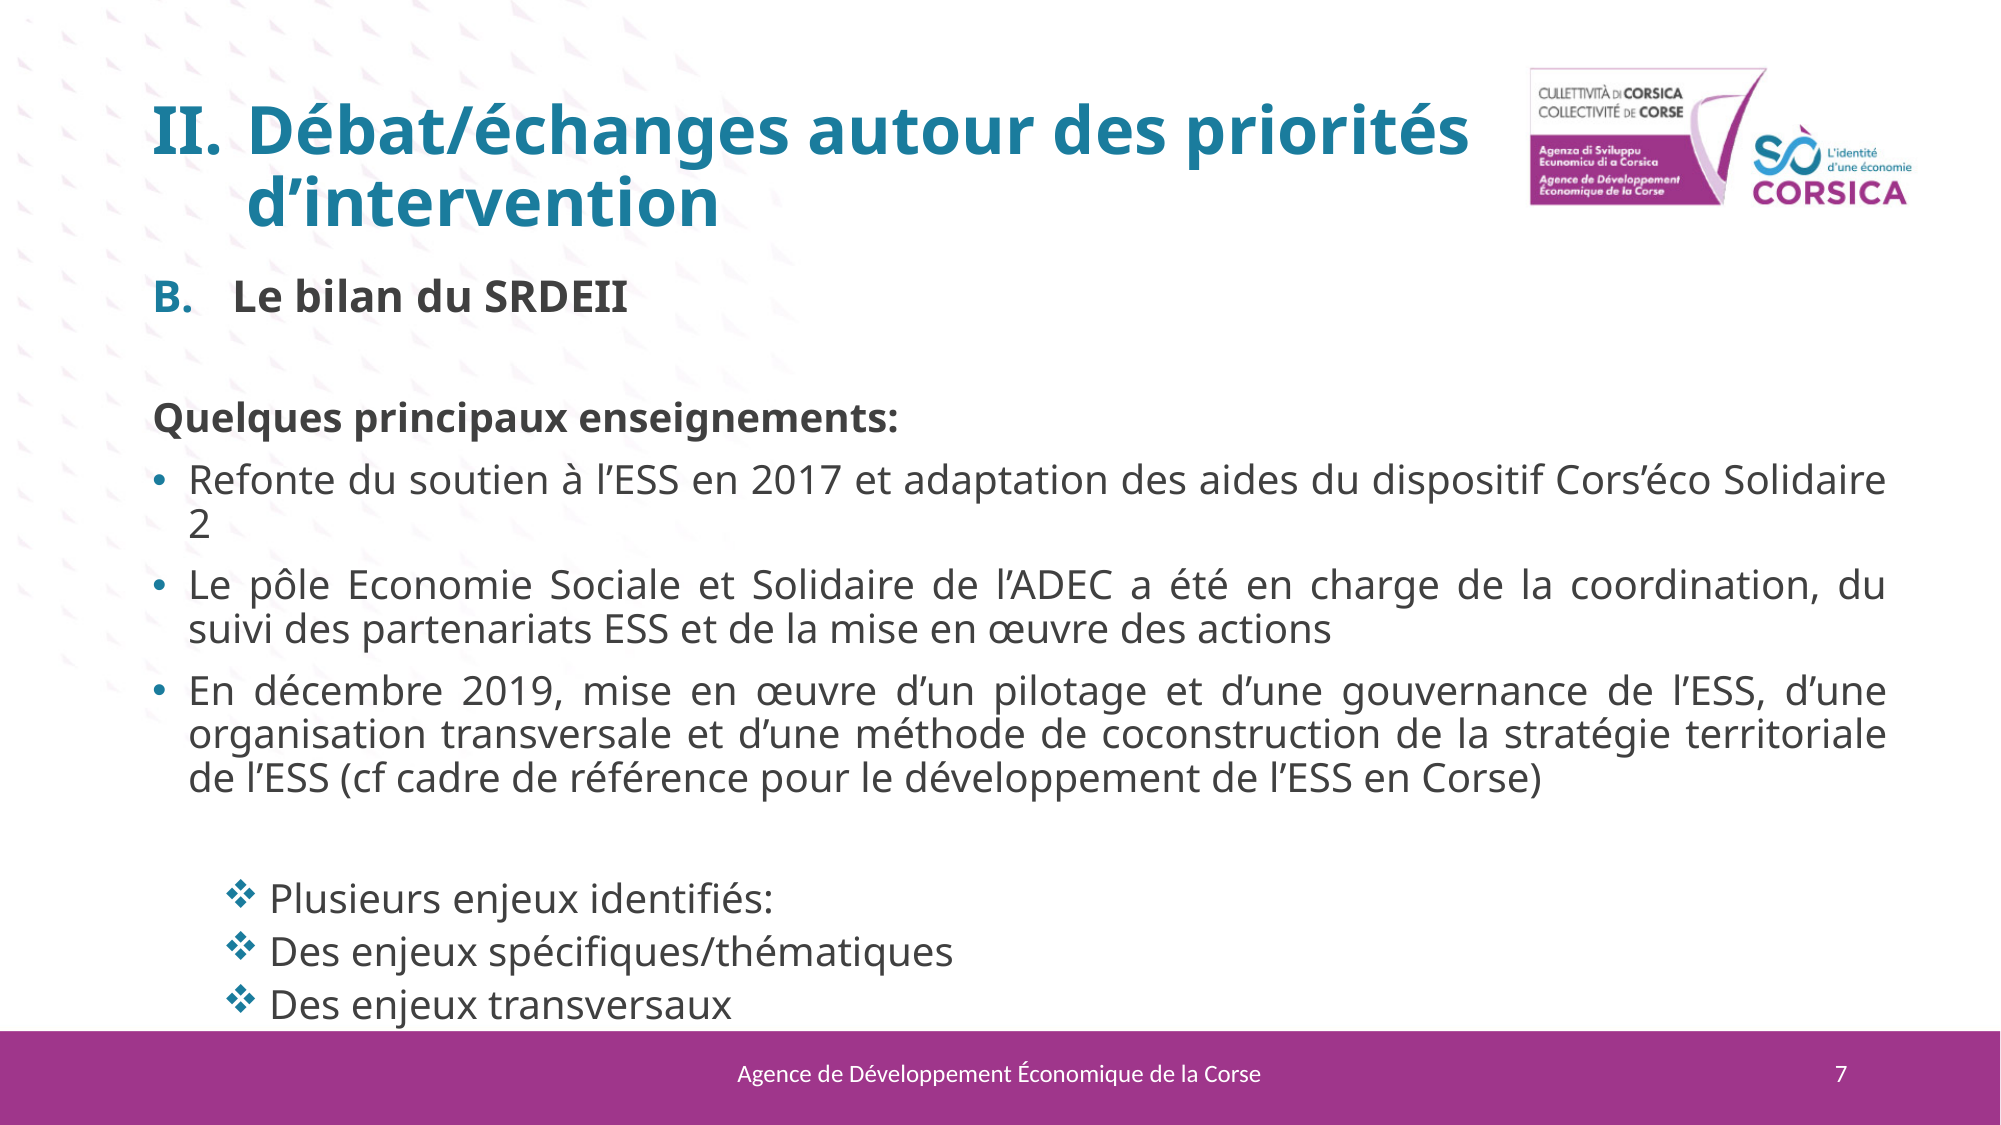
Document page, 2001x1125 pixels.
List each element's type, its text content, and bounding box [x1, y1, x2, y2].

list Le bilan du SRDEII Quelques principaux enseignements: Refonte du soutien à l’ESS en 2017 et adaptation des aides du dispositif Cors’éco Solidaire 2 Le pôle Economie Sociale et Solidaire de l’ADEC a été en charge de la coordination, du suivi des partenariats ESS et de la mise en œuvre des actions En décembre 2019, mise en œuvre d’un pilotage et d’une gouvernance de l’ESS, d’une organisation transversale et d’une méthode de coconstruction de la stratégie territoriale de l’ESS (cf cadre de référence pour le développement de l’ESS en Corse) Plusieurs enjeux identifiés: Des enjeux spécifiques/thématiques Des enjeux transversaux [137, 266, 1904, 1043]
picture [0, 0, 2001, 1125]
title Débat/échanges autour des priorités d’intervention [137, 59, 1515, 266]
slide_number 7 [1412, 1042, 1863, 1103]
footer Agence de Développement Économique de la Corse [662, 1042, 1338, 1103]
